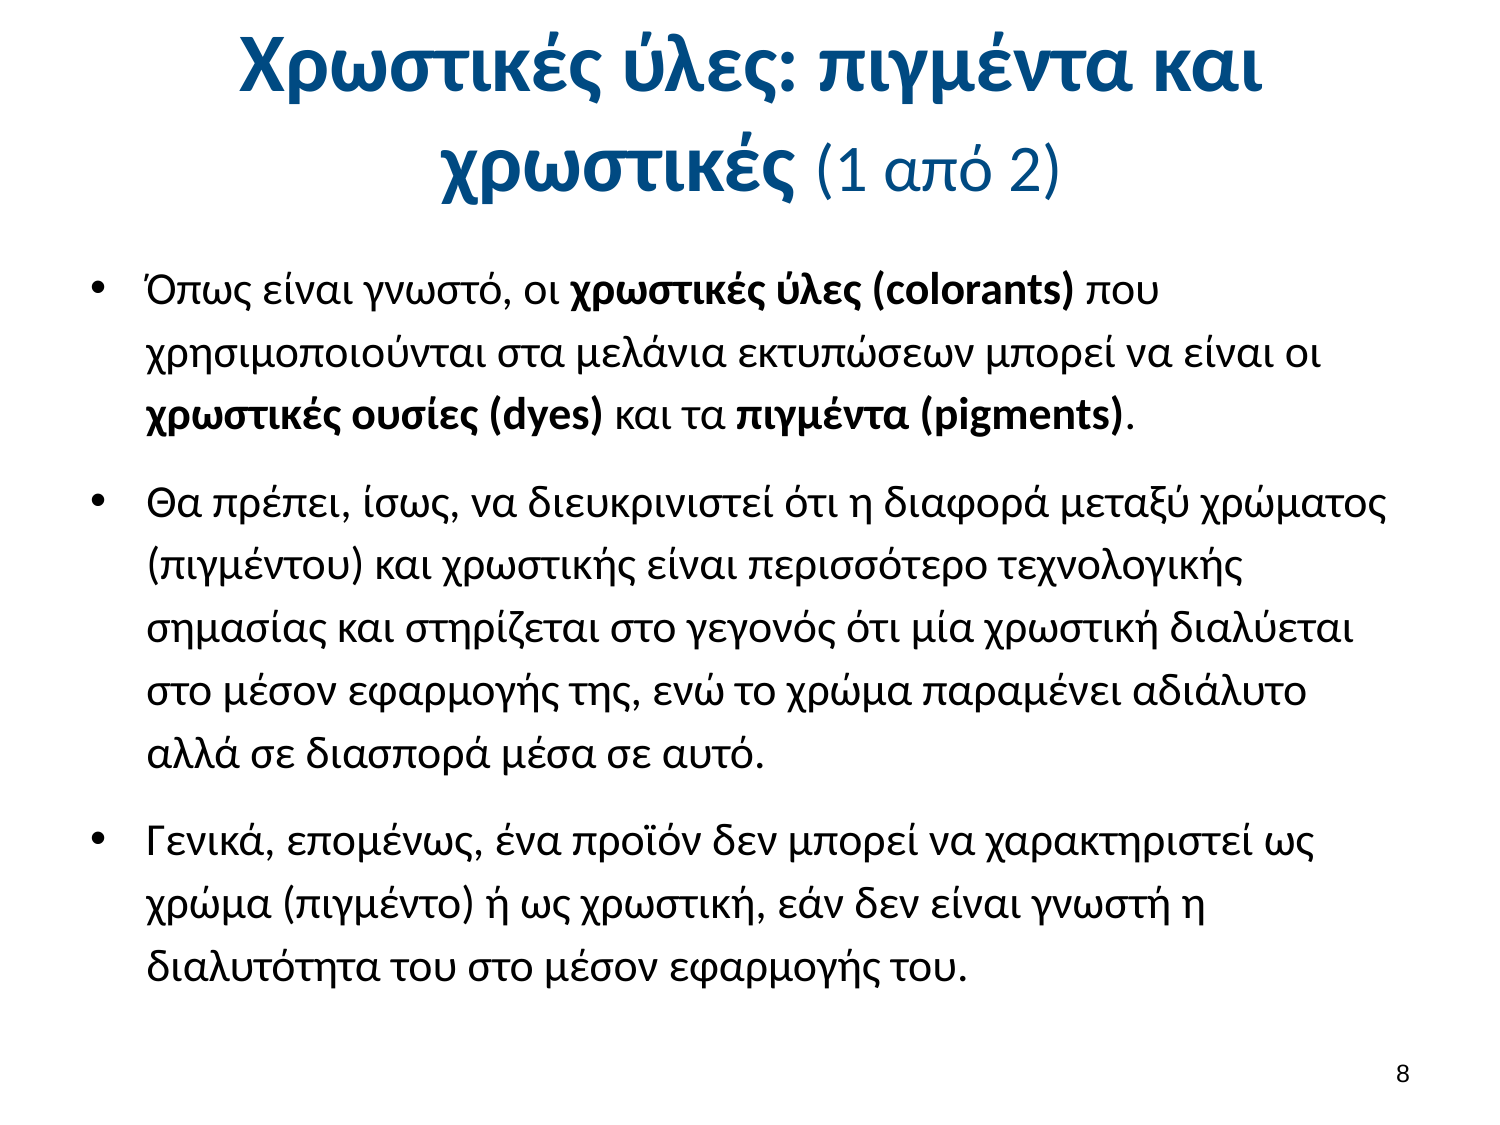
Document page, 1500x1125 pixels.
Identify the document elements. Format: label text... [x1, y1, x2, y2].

list Όπως είναι γνωστό, οι χρωστικές ύλες (colorants) που χρησιμοποιούνται στα μελάνια εκτυπώσεων μπορεί να είναι οι χρωστικές ουσίες (dyes) και τα πιγμέντα (pigments). Θα πρέπει, ίσως, να διευκρινιστεί ότι η διαφορά μεταξύ χρώματος (πιγμέντου) και χρωστικής είναι περισσότερο τεχνολογικής σημασίας και στηρίζεται στο γεγονός ότι μία χρωστική διαλύεται στο μέσον εφαρμογής της, ενώ το χρώμα παραμένει αδιάλυτο αλλά σε διασπορά μέσα σε αυτό. Γενικά, επομένως, ένα προϊόν δεν μπορεί να χαρακτηριστεί ως χρώμα (πιγμέντο) ή ως χρωστική, εάν δεν είναι γνωστή η διαλυτότητα του στο μέσον εφαρμογής του. [75, 243, 1425, 1024]
title Χρωστικές ύλες: πιγμέντα και χρωστικές (1 από 2) [76, 19, 1427, 197]
slide_number 7 [1074, 1042, 1425, 1103]
